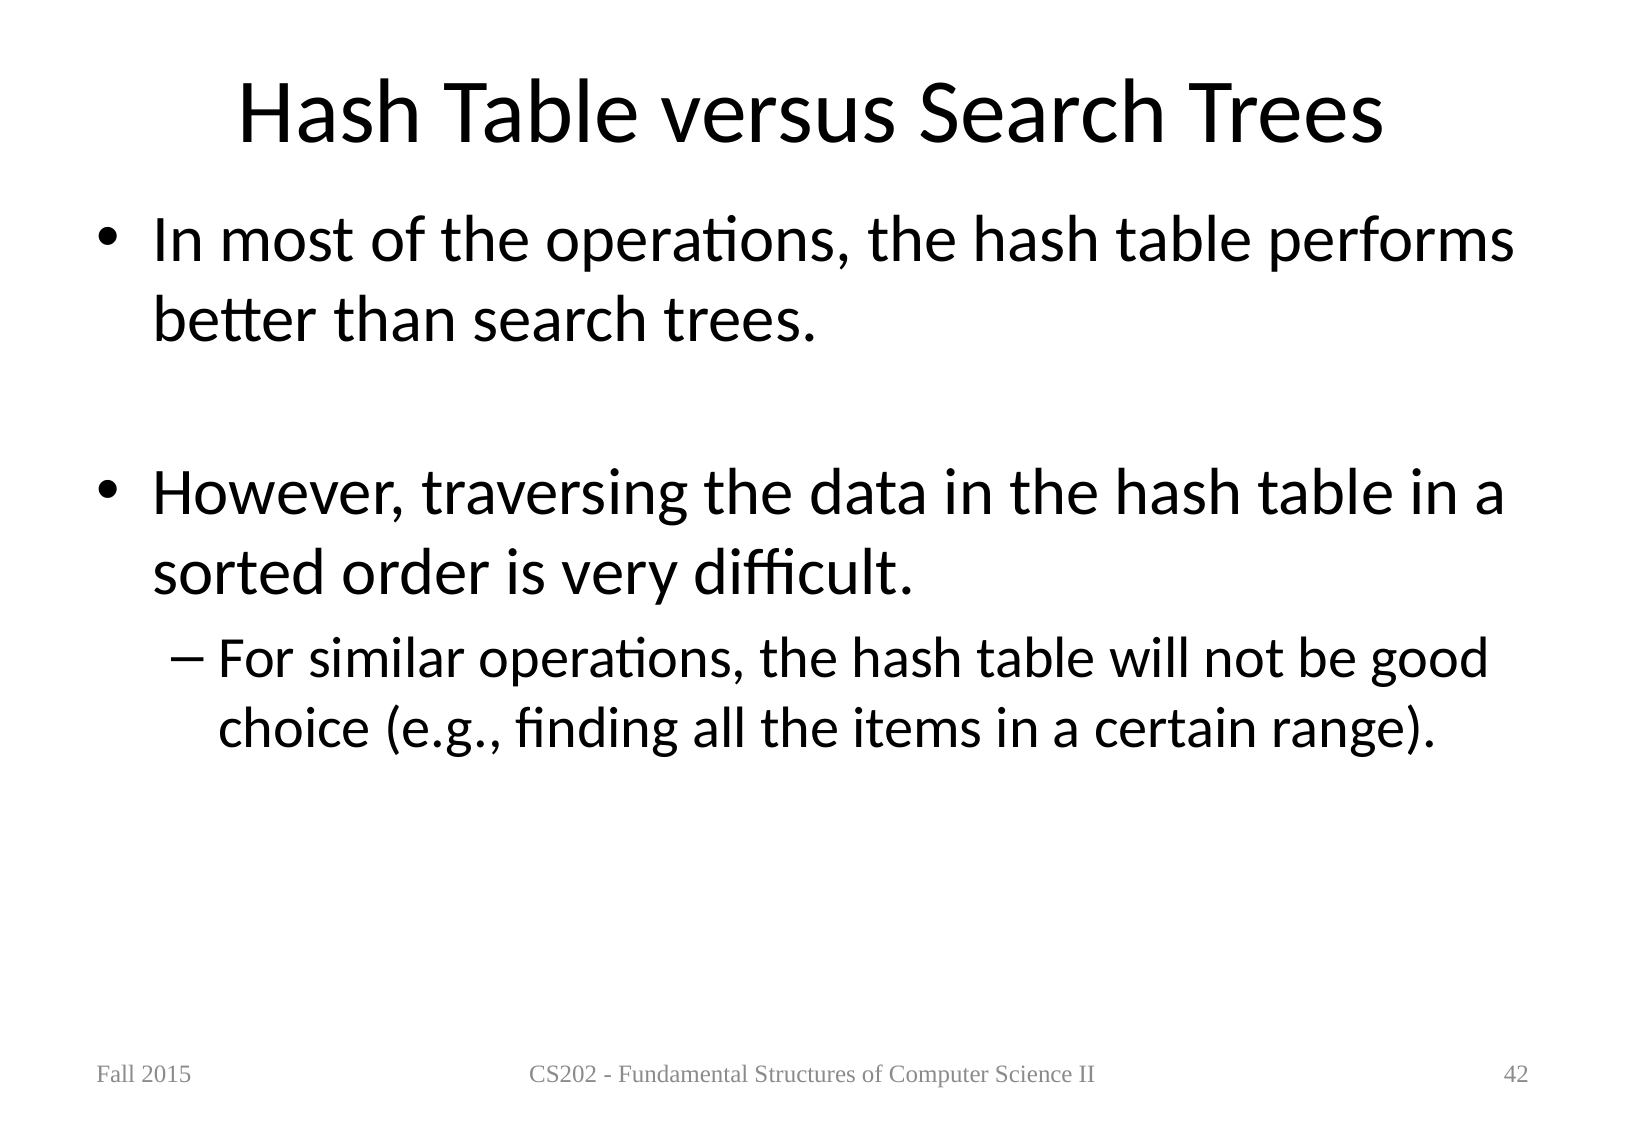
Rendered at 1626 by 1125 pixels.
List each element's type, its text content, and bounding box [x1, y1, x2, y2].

title Hash Table versus Search Trees [81, 37, 1544, 175]
slide_number 42 [1164, 1042, 1544, 1103]
footer CS202 - Fundamental Structures of Computer Science II [512, 1042, 1113, 1103]
slide_number Fall 2015 [81, 1042, 461, 1103]
list In most of the operations, the hash table performs better than search trees. However, traversing the data in the hash table in a sorted order is very difficult. For similar operations, the hash table will not be good choice (e.g., finding all the items in a certain range). [81, 187, 1544, 1005]
